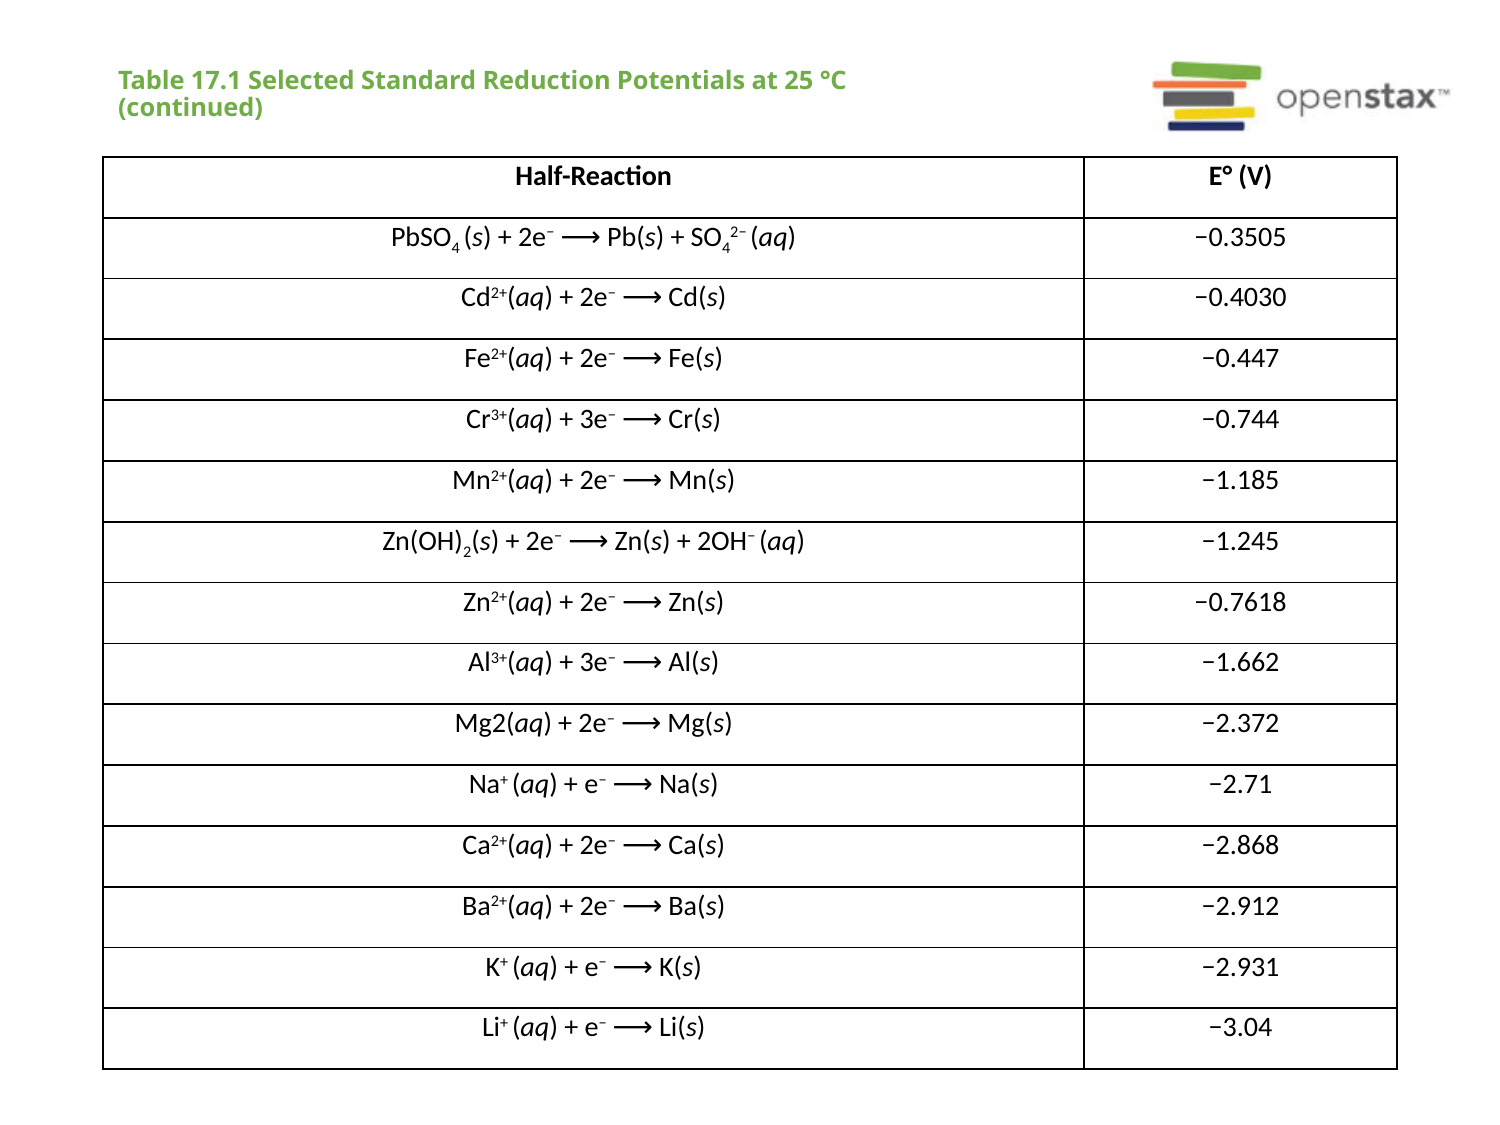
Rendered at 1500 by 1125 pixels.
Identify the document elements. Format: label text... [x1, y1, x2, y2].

table_header Half-Reaction [104, 158, 1083, 217]
table_cell Mg2(aq) + 2e− ⟶ Mg(s) [104, 705, 1083, 764]
table_cell −2.372 [1085, 705, 1396, 764]
table_header E° (V) [1085, 158, 1396, 217]
table_cell Ca2+(aq) + 2e− ⟶ Ca(s) [104, 827, 1083, 886]
table_cell Fe2+(aq) + 2e− ⟶ Fe(s) [104, 340, 1083, 399]
table_cell −2.931 [1085, 948, 1396, 1007]
table_cell Ba2+(aq) + 2e− ⟶ Ba(s) [104, 888, 1083, 947]
table_cell −1.245 [1085, 523, 1396, 582]
table_cell −0.7618 [1085, 583, 1396, 643]
table_cell K+ (aq) + e− ⟶ K(s) [104, 948, 1083, 1007]
table_cell Mn2+(aq) + 2e− ⟶ Mn(s) [104, 462, 1083, 521]
table_cell Zn2+(aq) + 2e− ⟶ Zn(s) [104, 583, 1083, 643]
table_cell Al3+(aq) + 3e− ⟶ Al(s) [104, 644, 1083, 703]
table_cell Cd2+(aq) + 2e− ⟶ Cd(s) [104, 279, 1083, 338]
table_cell −0.4030 [1085, 279, 1396, 338]
table_cell −0.744 [1085, 401, 1396, 460]
table_cell −2.868 [1085, 827, 1396, 886]
table_cell Li+ (aq) + e− ⟶ Li(s) [104, 1009, 1083, 1068]
table_cell −2.71 [1085, 766, 1396, 825]
table_cell −0.3505 [1085, 219, 1396, 278]
title Table 17.1 Selected Standard Reduction Potentials at 25 °C (continued) [103, 59, 1397, 130]
table_cell PbSO4 (s) + 2e− ⟶ Pb(s) + SO42− (aq) [104, 219, 1083, 278]
table_cell −1.185 [1085, 462, 1396, 521]
table_cell Na+ (aq) + e− ⟶ Na(s) [104, 766, 1083, 825]
table_cell −2.912 [1085, 888, 1396, 947]
table_cell Zn(OH)2(s) + 2e− ⟶ Zn(s) + 2OH− (aq) [104, 523, 1083, 582]
table_cell −0.447 [1085, 340, 1396, 399]
table_cell −3.04 [1085, 1009, 1396, 1068]
table_cell −1.662 [1085, 644, 1396, 703]
table_cell Cr3+(aq) + 3e− ⟶ Cr(s) [104, 401, 1083, 460]
picture [1151, 59, 1452, 134]
